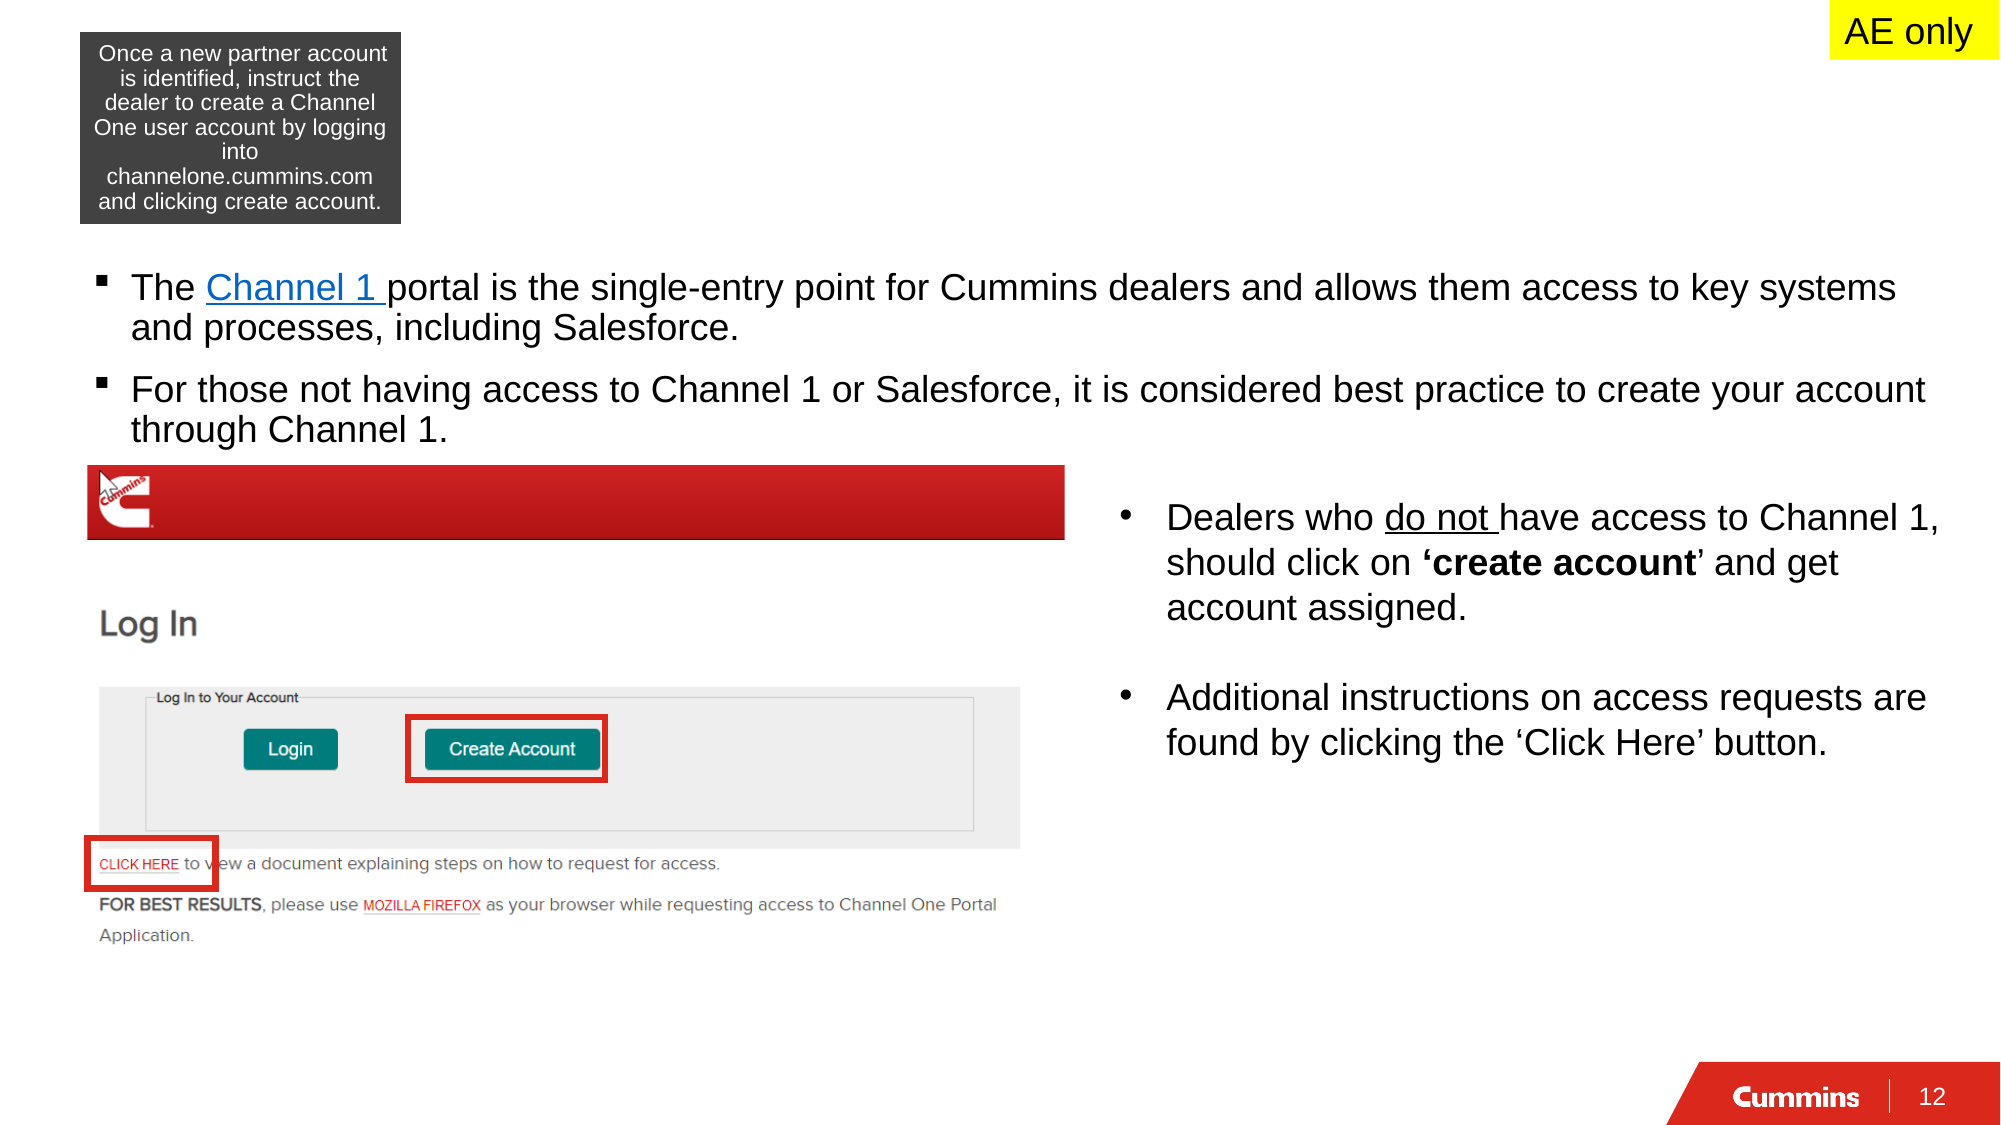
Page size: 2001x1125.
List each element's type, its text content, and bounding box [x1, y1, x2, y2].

text_box Dealers who do not have access to Channel 1, should click on ‘create account’ and get account assigned. Additional instructions on access requests are found by clicking the ‘Click Here’ button. [1104, 485, 1988, 770]
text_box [78, 30, 402, 225]
text_box AE only [1829, 0, 1999, 60]
picture [87, 465, 1065, 969]
list The Channel 1 portal is the single-entry point for Cummins dealers and allows them access to key systems and processes, including Salesforce. For those not having access to Channel 1 or Salesforce, it is considered best practice to create your account through Channel 1. [78, 260, 1949, 416]
